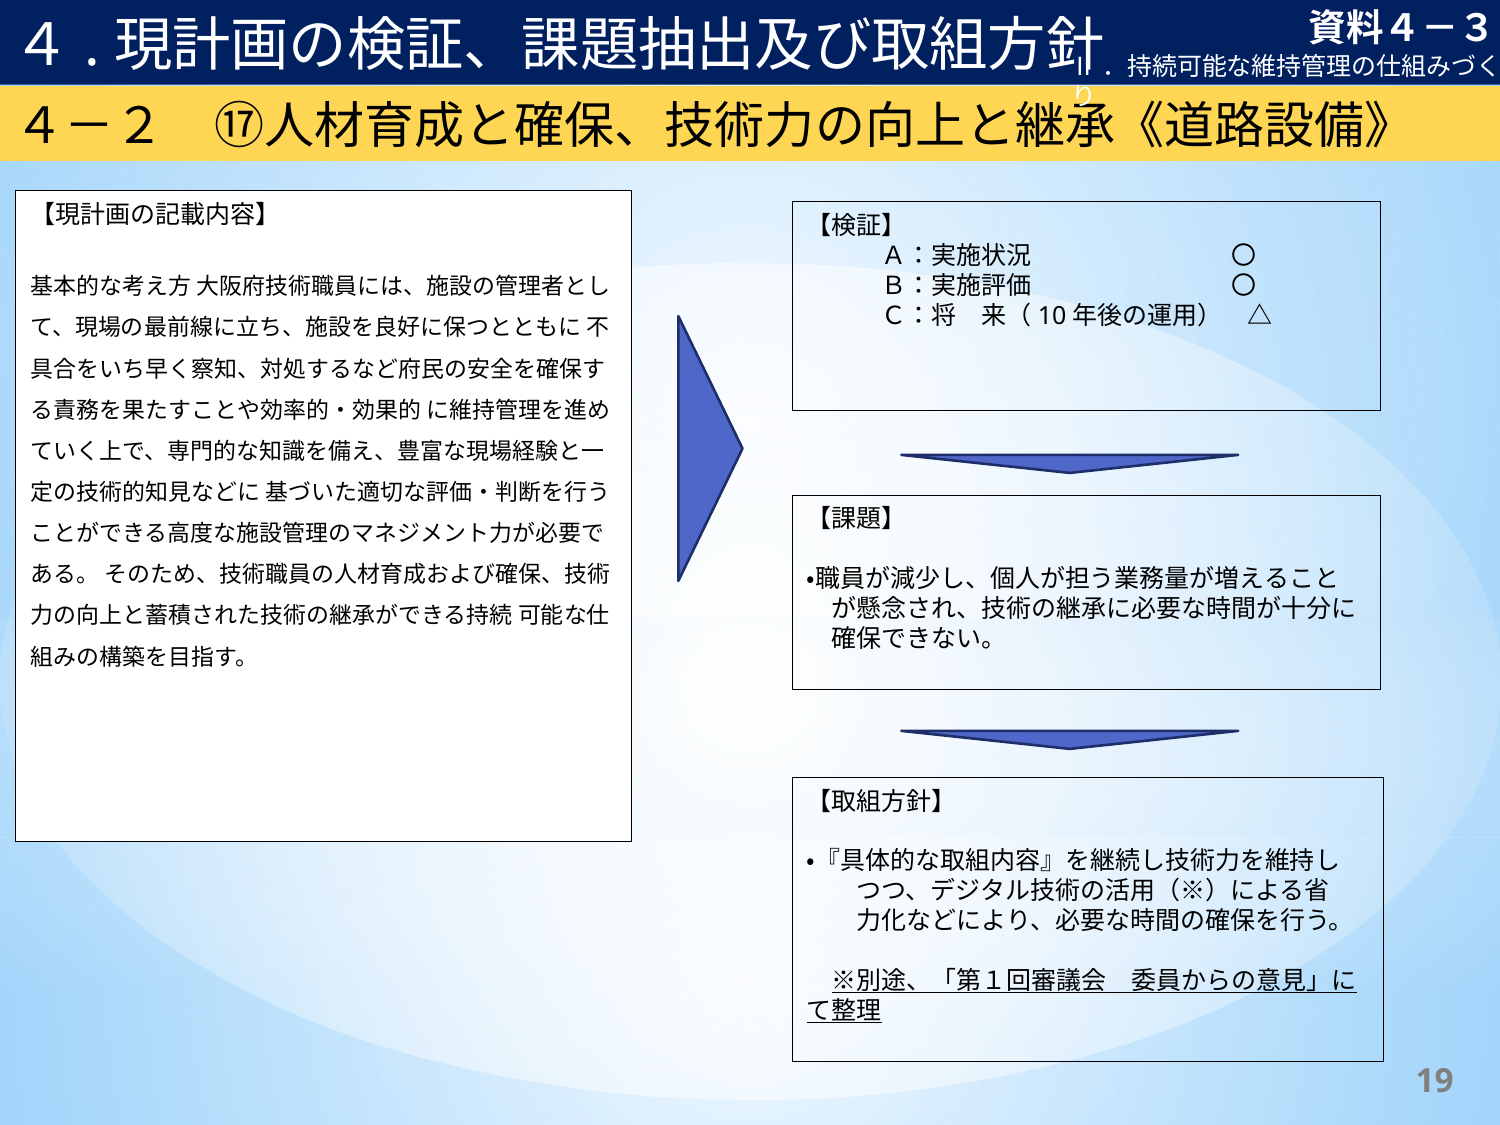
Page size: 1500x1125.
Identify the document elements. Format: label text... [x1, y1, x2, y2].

text_box 【課題】 ・職員が減少し、個人が担う業務量が増えること が懸念され、技術の継承に必要な時間が十分に 確保できない。 [792, 495, 1381, 690]
text_box 【取組方針】 ・『具体的な取組内容』を継続し技術力を維持し つつ、デジタル技術の活用（※）による省 力化などにより、必要な時間の確保を行う。 ※別途、「第１回審議会 委員からの意見」にて整理 [792, 777, 1384, 1062]
text_box 【現計画の記載内容】 基本的な考え方 大阪府技術職員には、施設の管理者として、現場の最前線に立ち、施設を良好に保つとともに 不具合をいち早く察知、対処するなど府民の安全を確保する責務を果たすことや効率的・効果的 に維持管理を進めていく上で、専門的な知識を備え、豊富な現場経験と一定の技術的知見などに 基づいた適切な評価・判断を行うことができる高度な施設管理のマネジメント力が必要である。 そのため、技術職員の人材育成および確保、技術力の向上と蓄積された技術の継承ができる持続 可能な仕組みの構築を目指す。 [15, 190, 632, 842]
text_box ４.現計画の検証、課題抽出及び取組方針 [0, 0, 1203, 85]
text_box [900, 729, 1240, 751]
text_box Ⅱ．持続可能な維持管理の仕組みづくり [1056, 42, 1500, 118]
text_box [900, 453, 1240, 475]
text_box 資料４－３ [1203, 0, 1500, 57]
text_box ４－２ ⑰人材育成と確保、技術力の向上と継承《道路設備》 [0, 86, 1500, 161]
text_box [677, 314, 744, 583]
text_box 18 [1380, 1052, 1489, 1112]
text_box 【検証】 Ａ：実施状況 〇 Ｂ：実施評価 〇 Ｃ：将 来（10年後の運用） △ [792, 201, 1381, 411]
